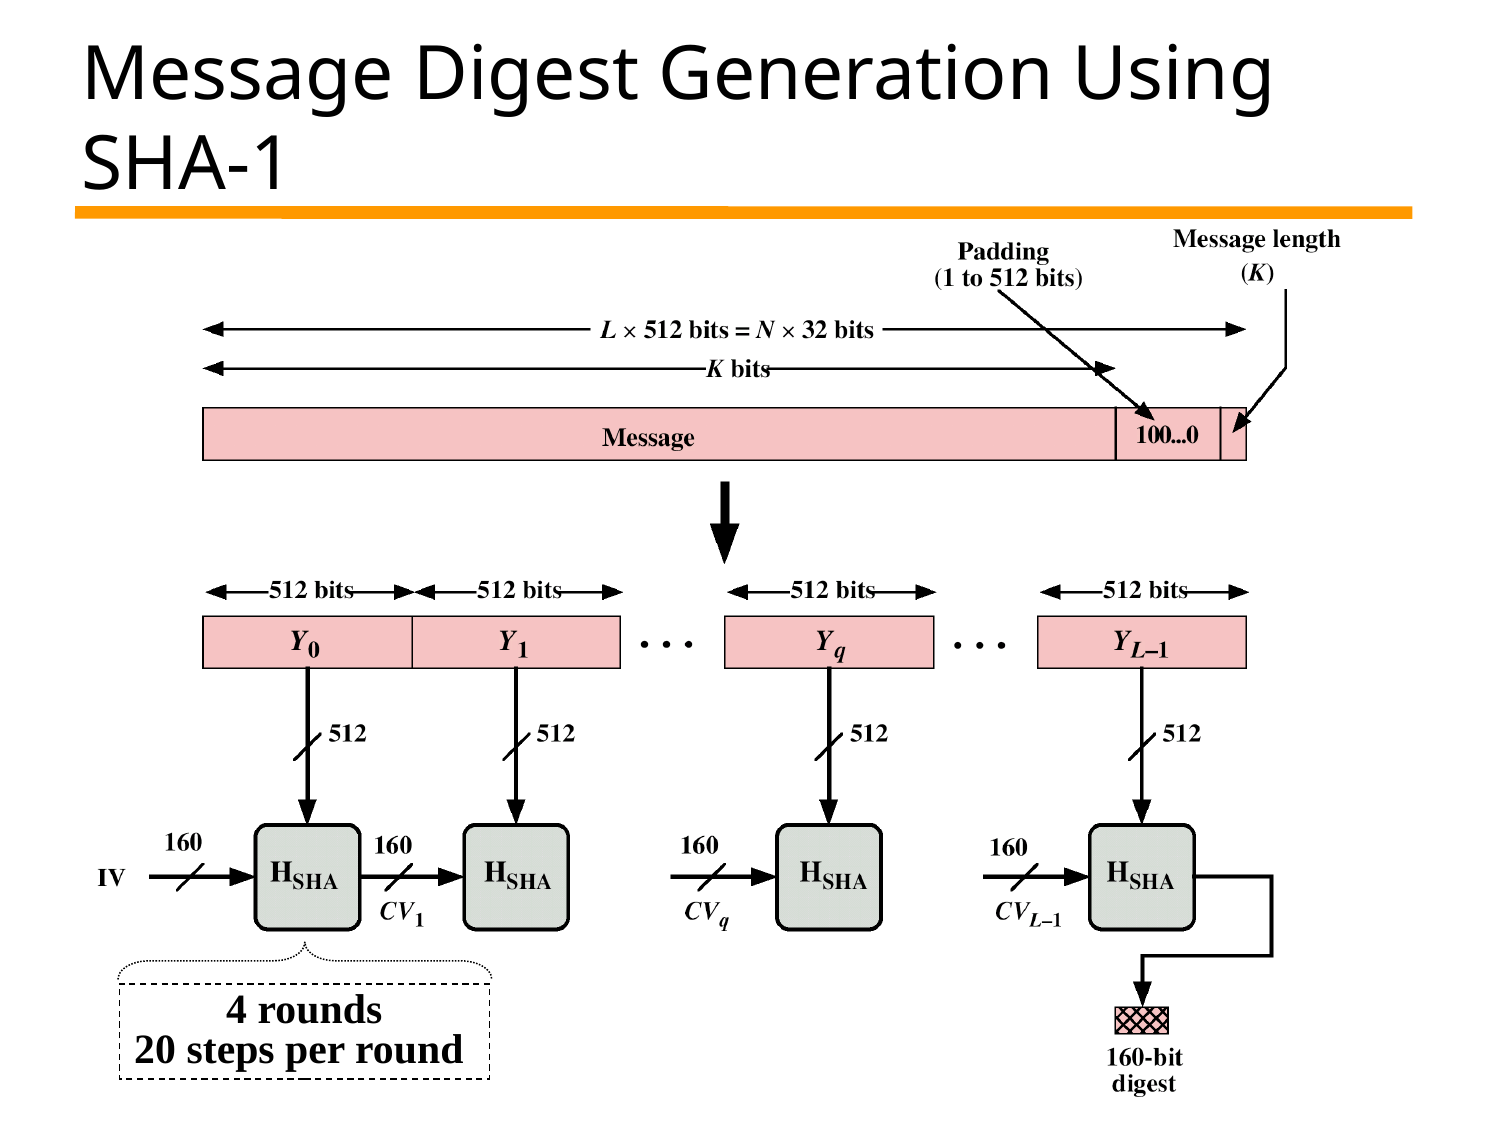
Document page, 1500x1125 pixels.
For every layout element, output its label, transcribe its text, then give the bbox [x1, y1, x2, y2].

title Message Digest Generation Using SHA-1 [66, 24, 1413, 213]
picture [91, 220, 1343, 1103]
